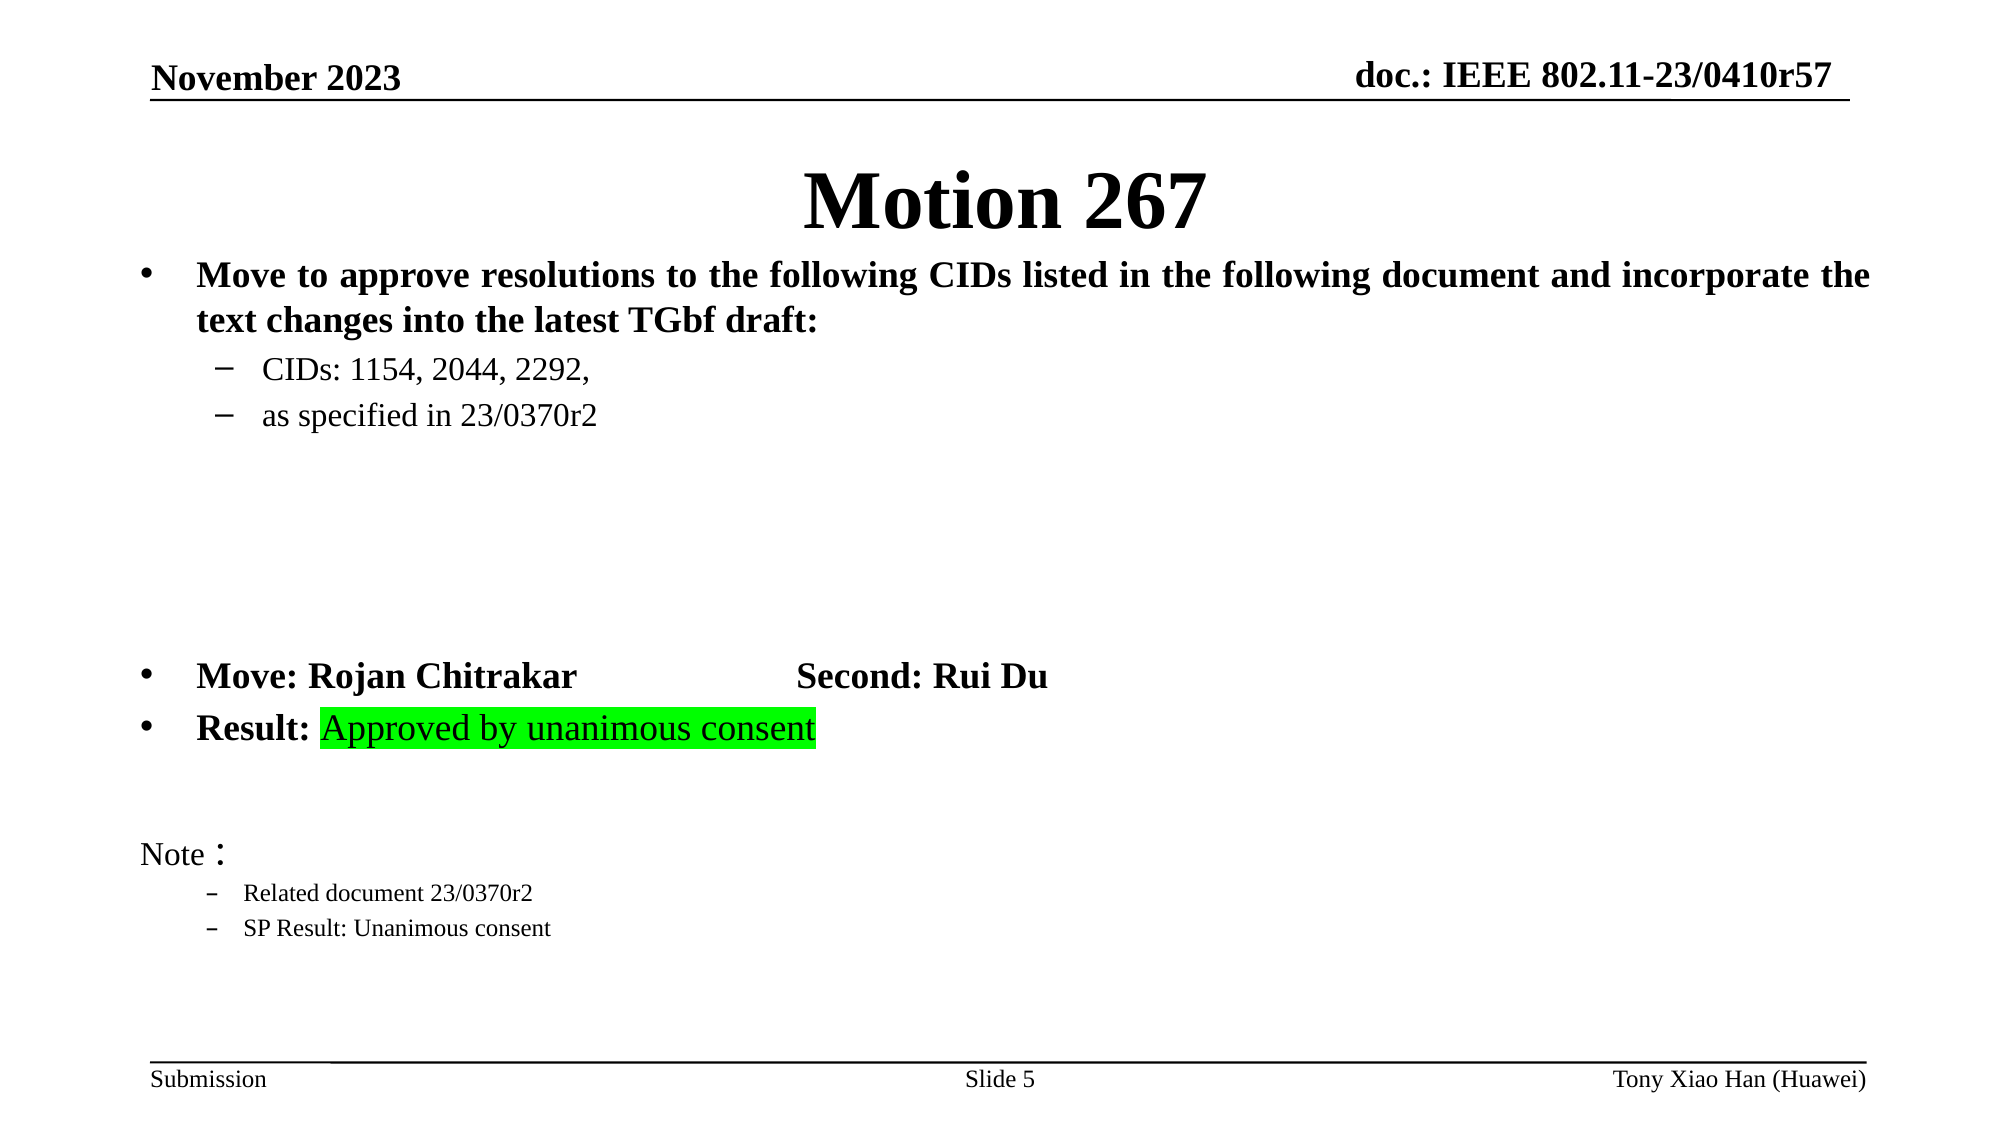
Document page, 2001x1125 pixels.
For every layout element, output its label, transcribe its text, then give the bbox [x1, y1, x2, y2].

text_box Motion 267 [368, 137, 1644, 212]
text_box Move to approve resolutions to the following CIDs listed in the following document and incorporate the text changes into the latest TGbf draft: CIDs: 1154, 2044, 2292, as specified in 23/0370r2 Move: Rojan Chitrakar Second: Rui Du Result: Approved by unanimous consent Note： Related document 23/0370r2 SP Result: Unanimous consent [125, 212, 1888, 900]
